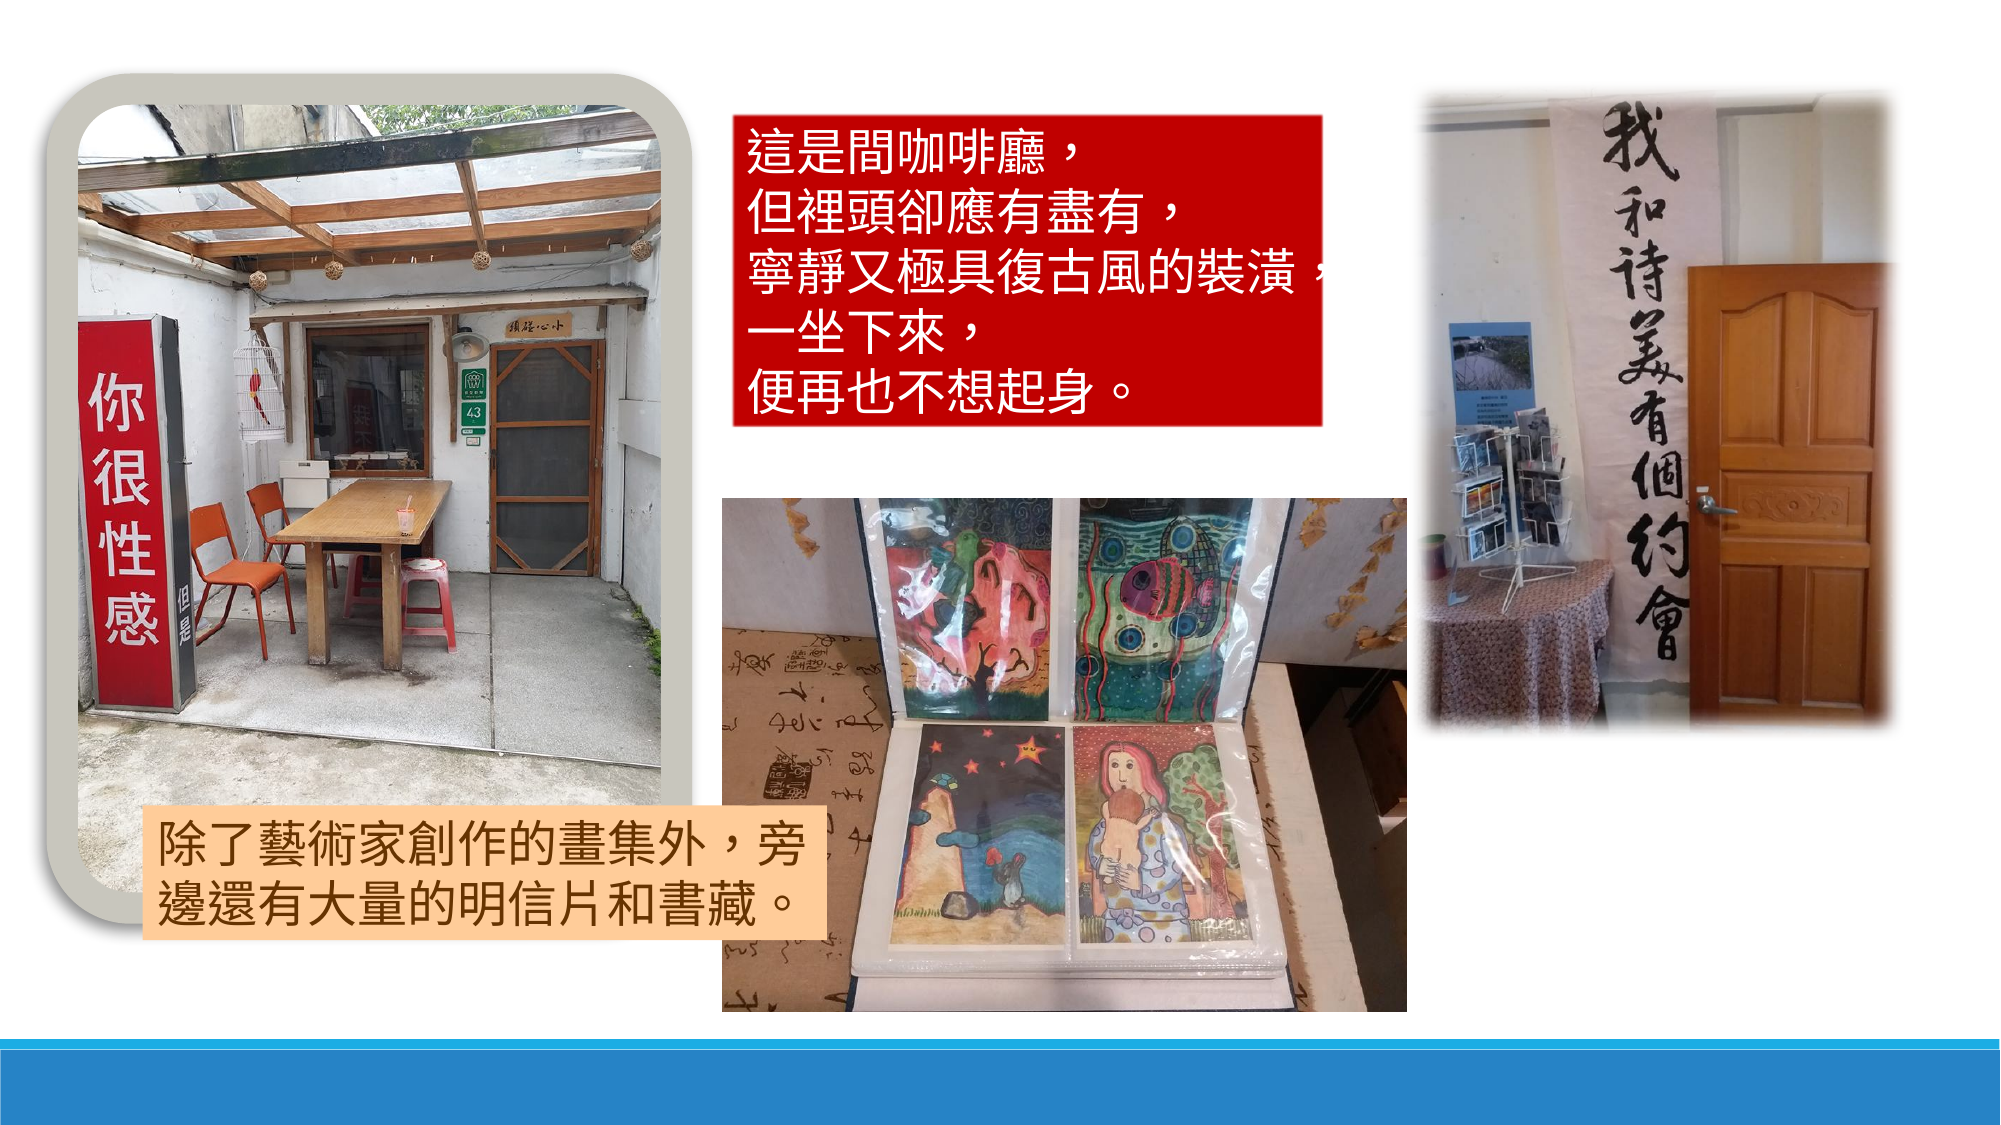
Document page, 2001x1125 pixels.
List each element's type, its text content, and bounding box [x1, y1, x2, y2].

picture [1409, 81, 1906, 742]
text_box 除了藝術家創作的畫集外，旁邊還有大量的明信片和書藏。 [142, 805, 718, 941]
text_box 這是間咖啡廳， 但裡頭卻應有盡有， 寧靜又極具復古風的裝潢， 一坐下來， 便再也不想起身。 [735, 117, 1321, 426]
picture [721, 498, 1407, 1013]
picture [61, 88, 677, 909]
